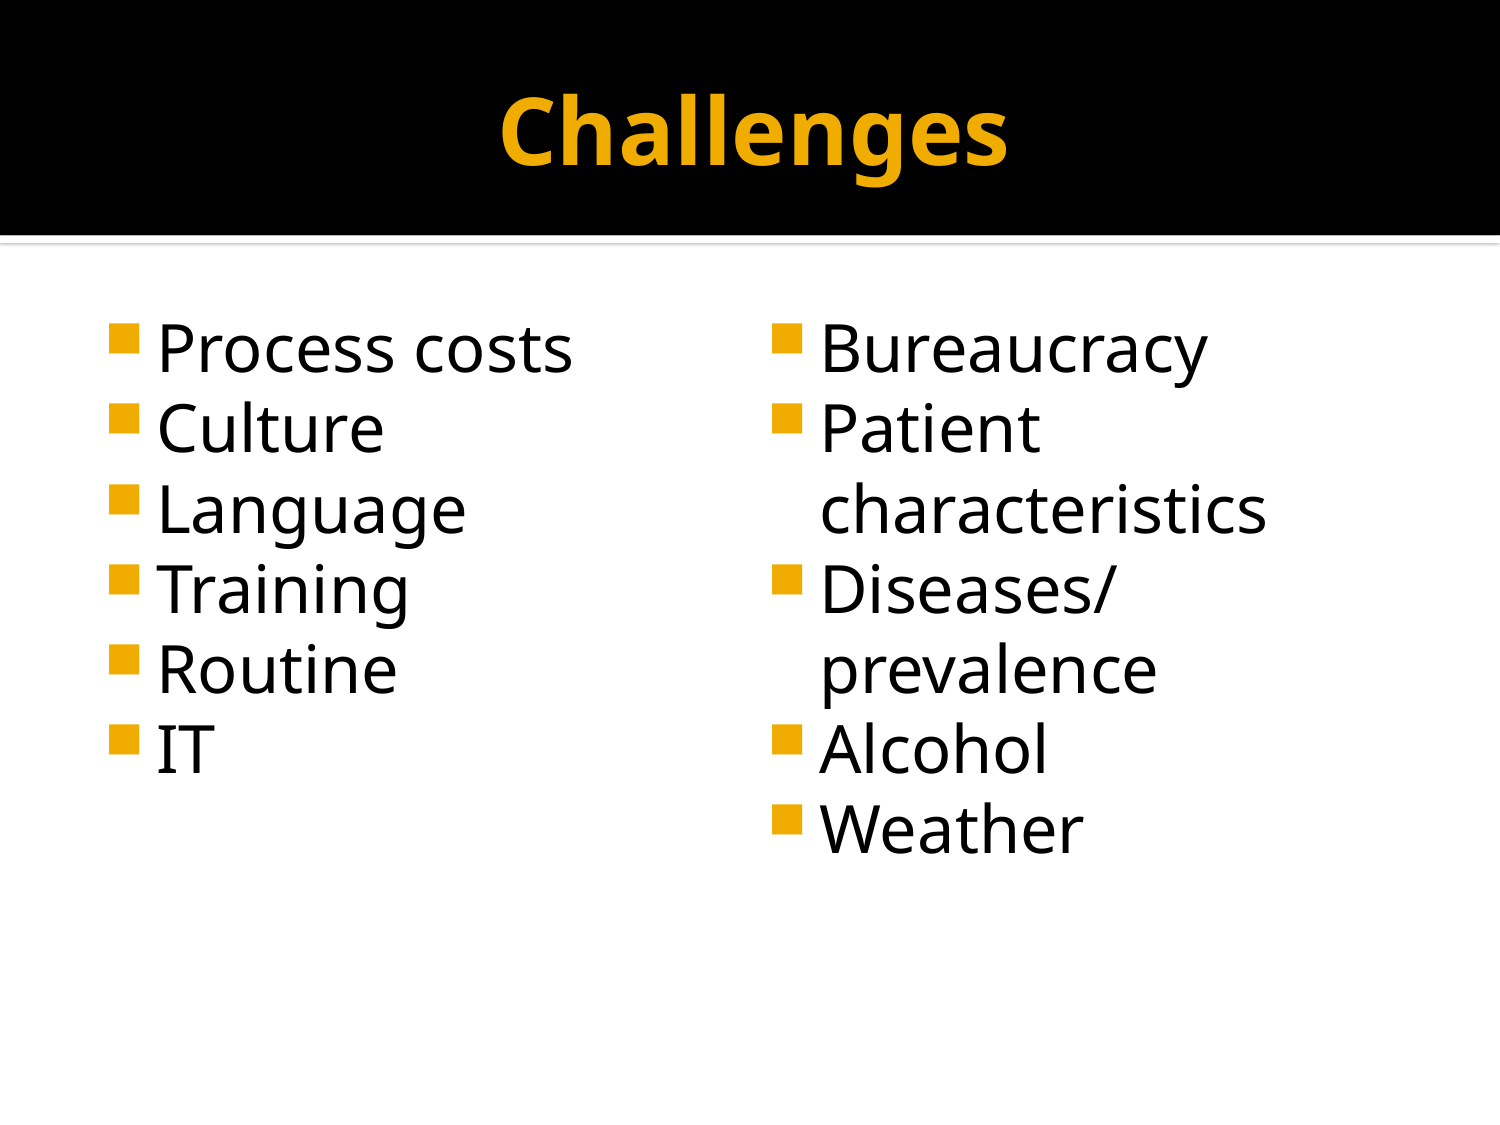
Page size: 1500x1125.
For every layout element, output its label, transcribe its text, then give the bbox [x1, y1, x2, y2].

title Challenges [75, 25, 1425, 231]
list Process costs Culture Language Training Routine IT Bureaucracy Patient characteristics Diseases/prevalence Alcohol Weather [75, 291, 1425, 1050]
